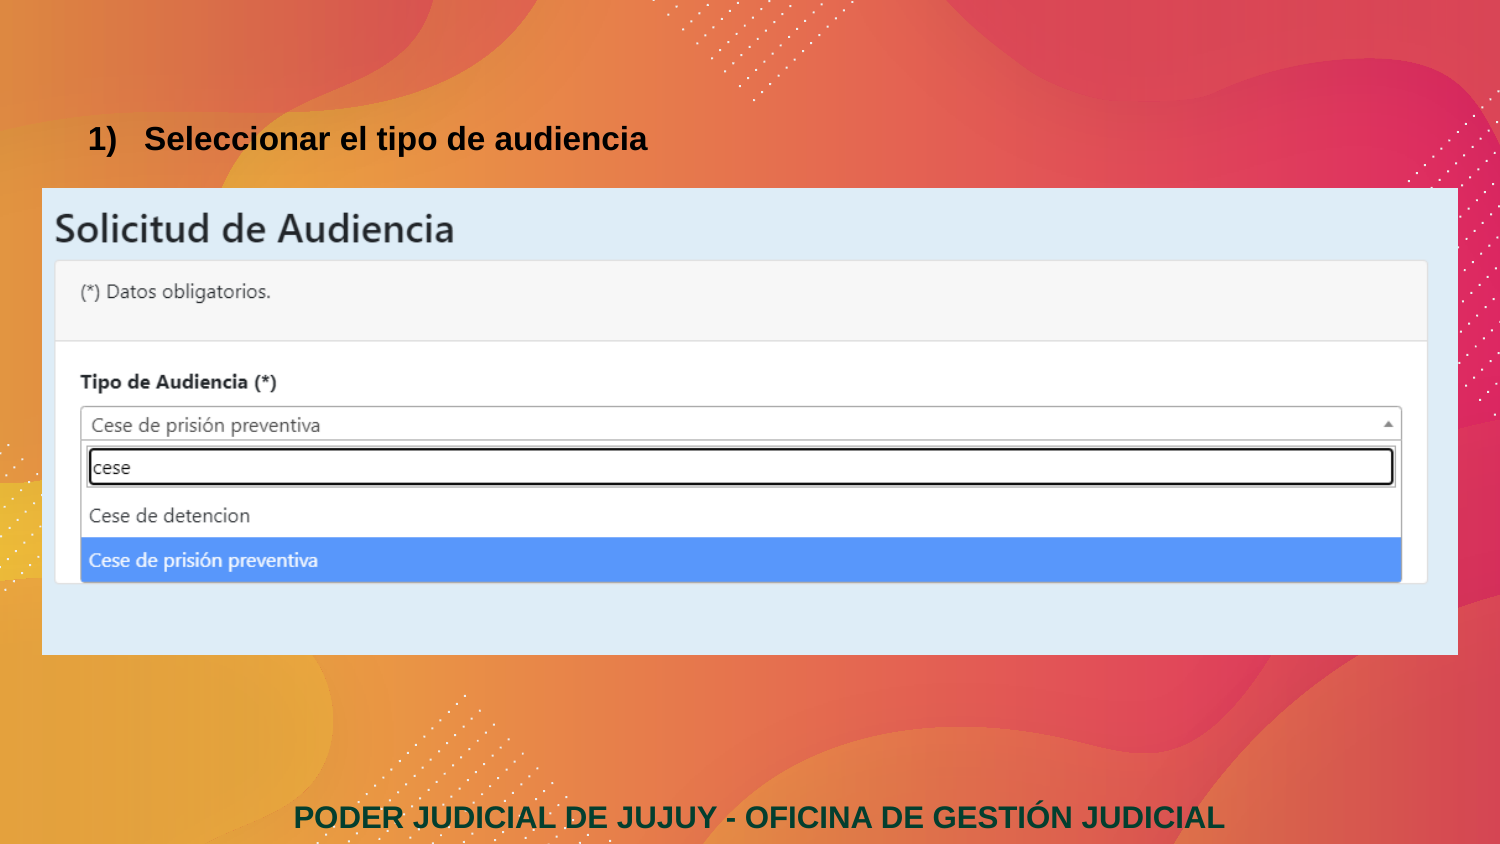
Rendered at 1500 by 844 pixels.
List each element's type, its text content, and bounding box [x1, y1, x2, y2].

text_box Seleccionar el tipo de audiencia [73, 109, 664, 164]
picture [42, 188, 1458, 656]
text_box PODER JUDICIAL DE JUJUY - OFICINA DE GESTIÓN JUDICIAL [216, 789, 1304, 844]
